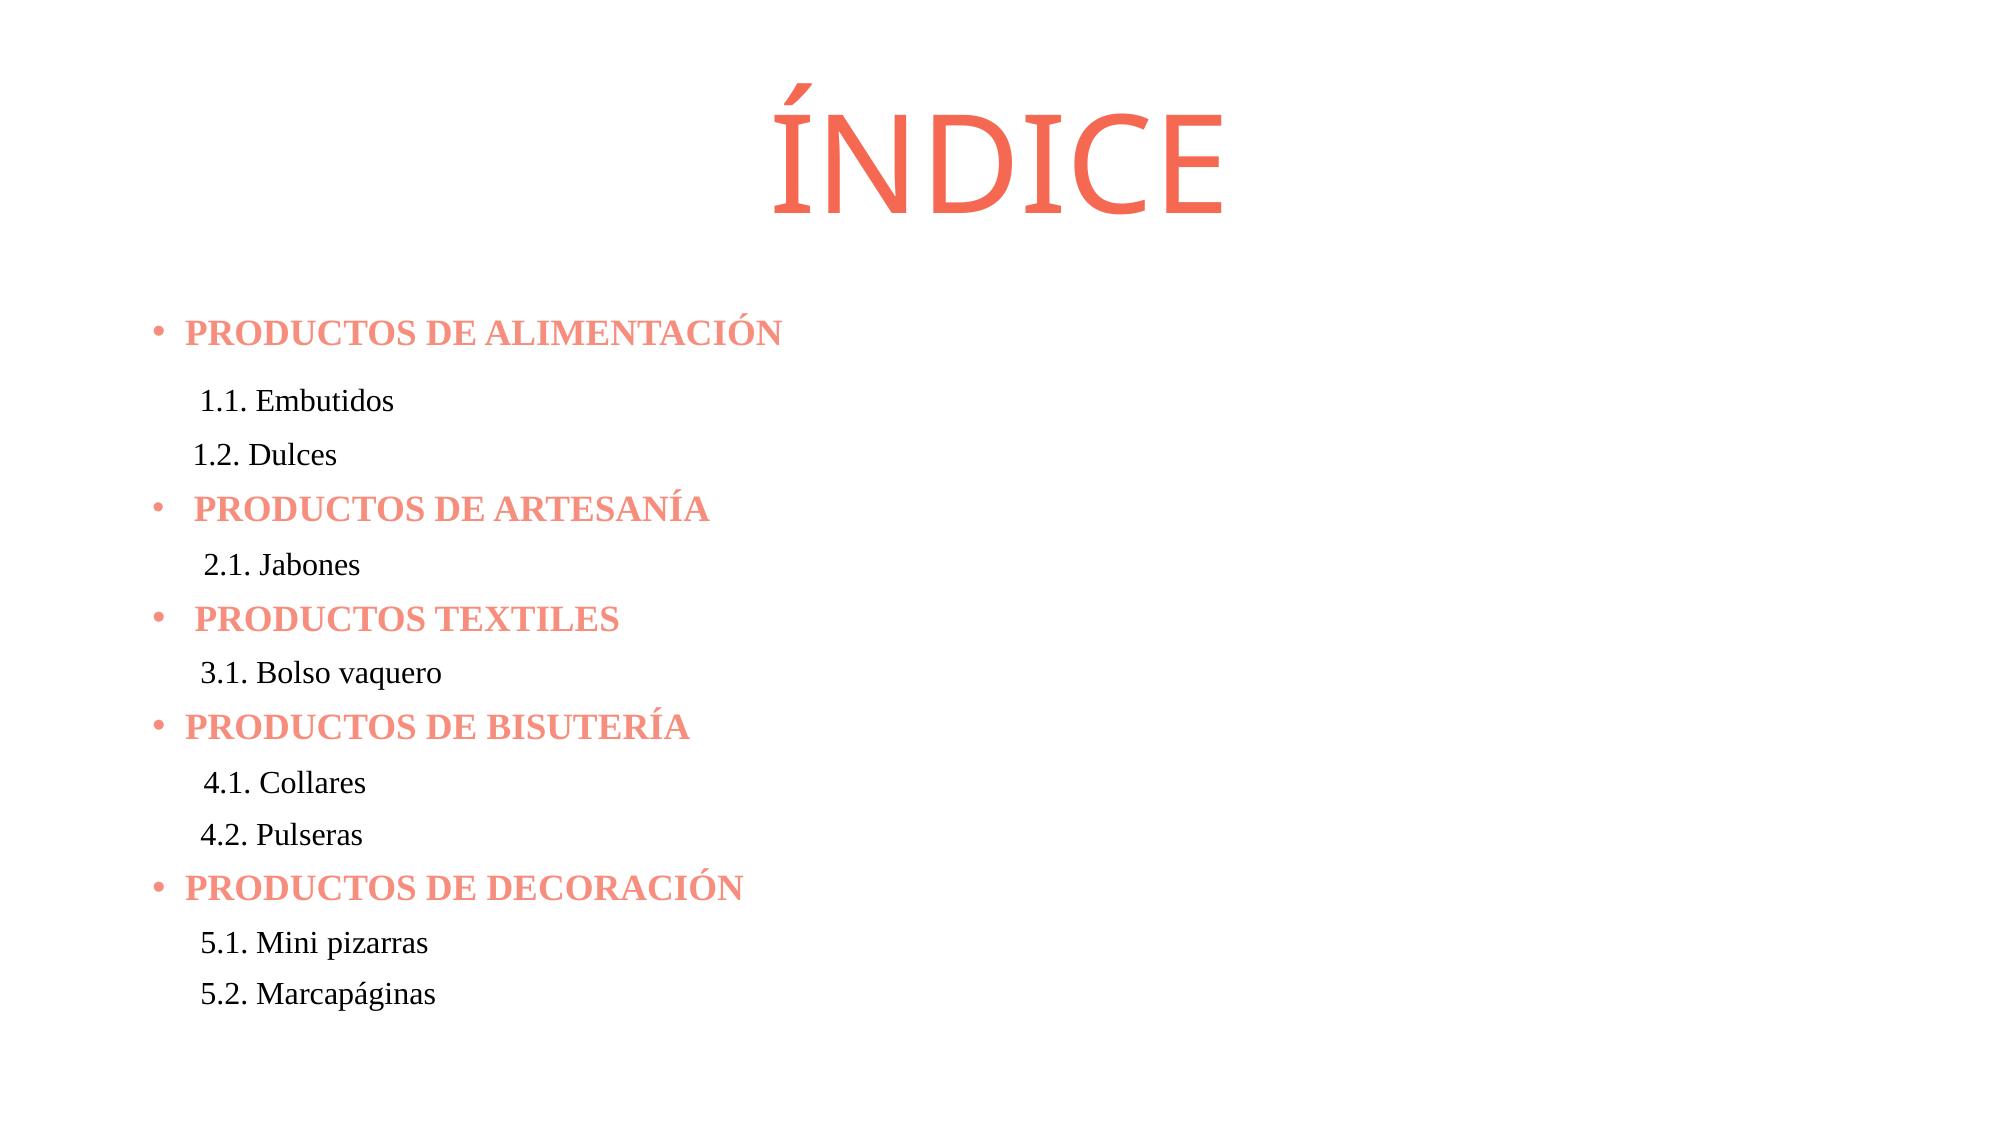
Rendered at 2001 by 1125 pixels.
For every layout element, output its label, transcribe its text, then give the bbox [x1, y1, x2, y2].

title ÍNDICE [137, 59, 1863, 278]
list PRODUCTOS DE ALIMENTACIÓN 1.1. Embutidos 1.2. Dulces PRODUCTOS DE ARTESANÍA 2.1. Jabones PRODUCTOS TEXTILES 3.1. Bolso vaquero PRODUCTOS DE BISUTERÍA 4.1. Collares 4.2. Pulseras PRODUCTOS DE DECORACIÓN 5.1. Mini pizarras 5.2. Marcapáginas [137, 306, 1863, 1020]
